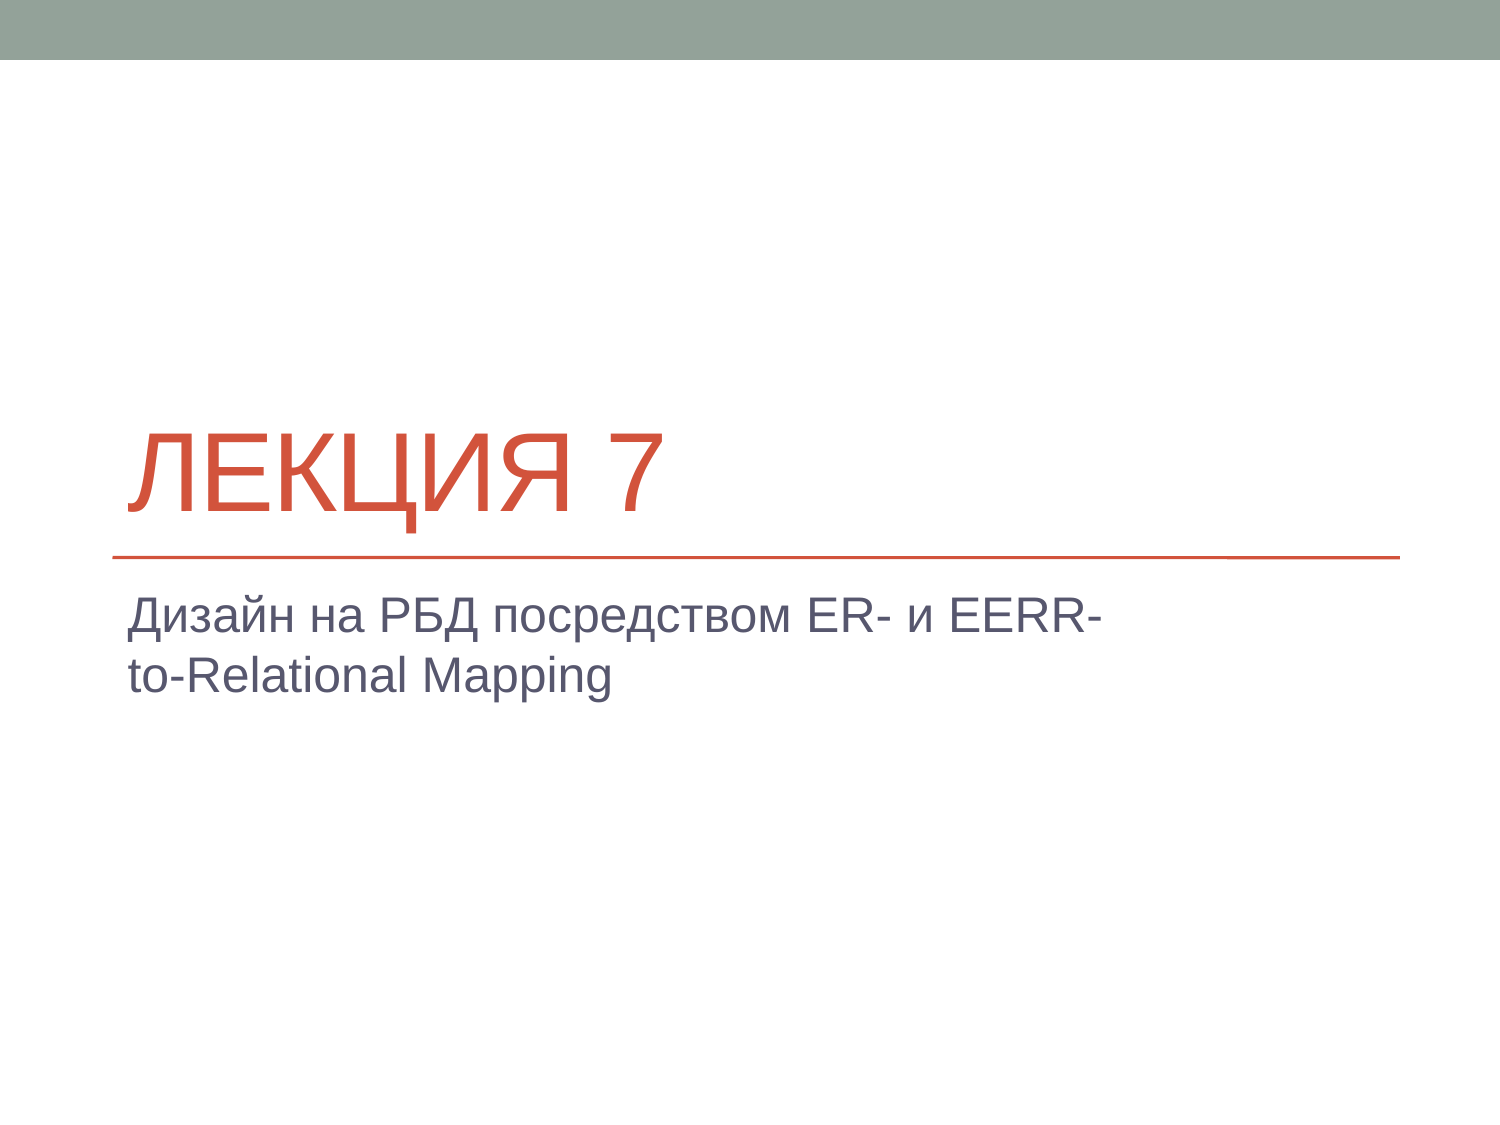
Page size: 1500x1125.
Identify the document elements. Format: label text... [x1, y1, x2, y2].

title ЛЕКЦИЯ 7 [112, 224, 1400, 542]
subtitle Дизайн на РБД посредством ER- и EERR-to-Relational Mapping [112, 575, 1163, 863]
